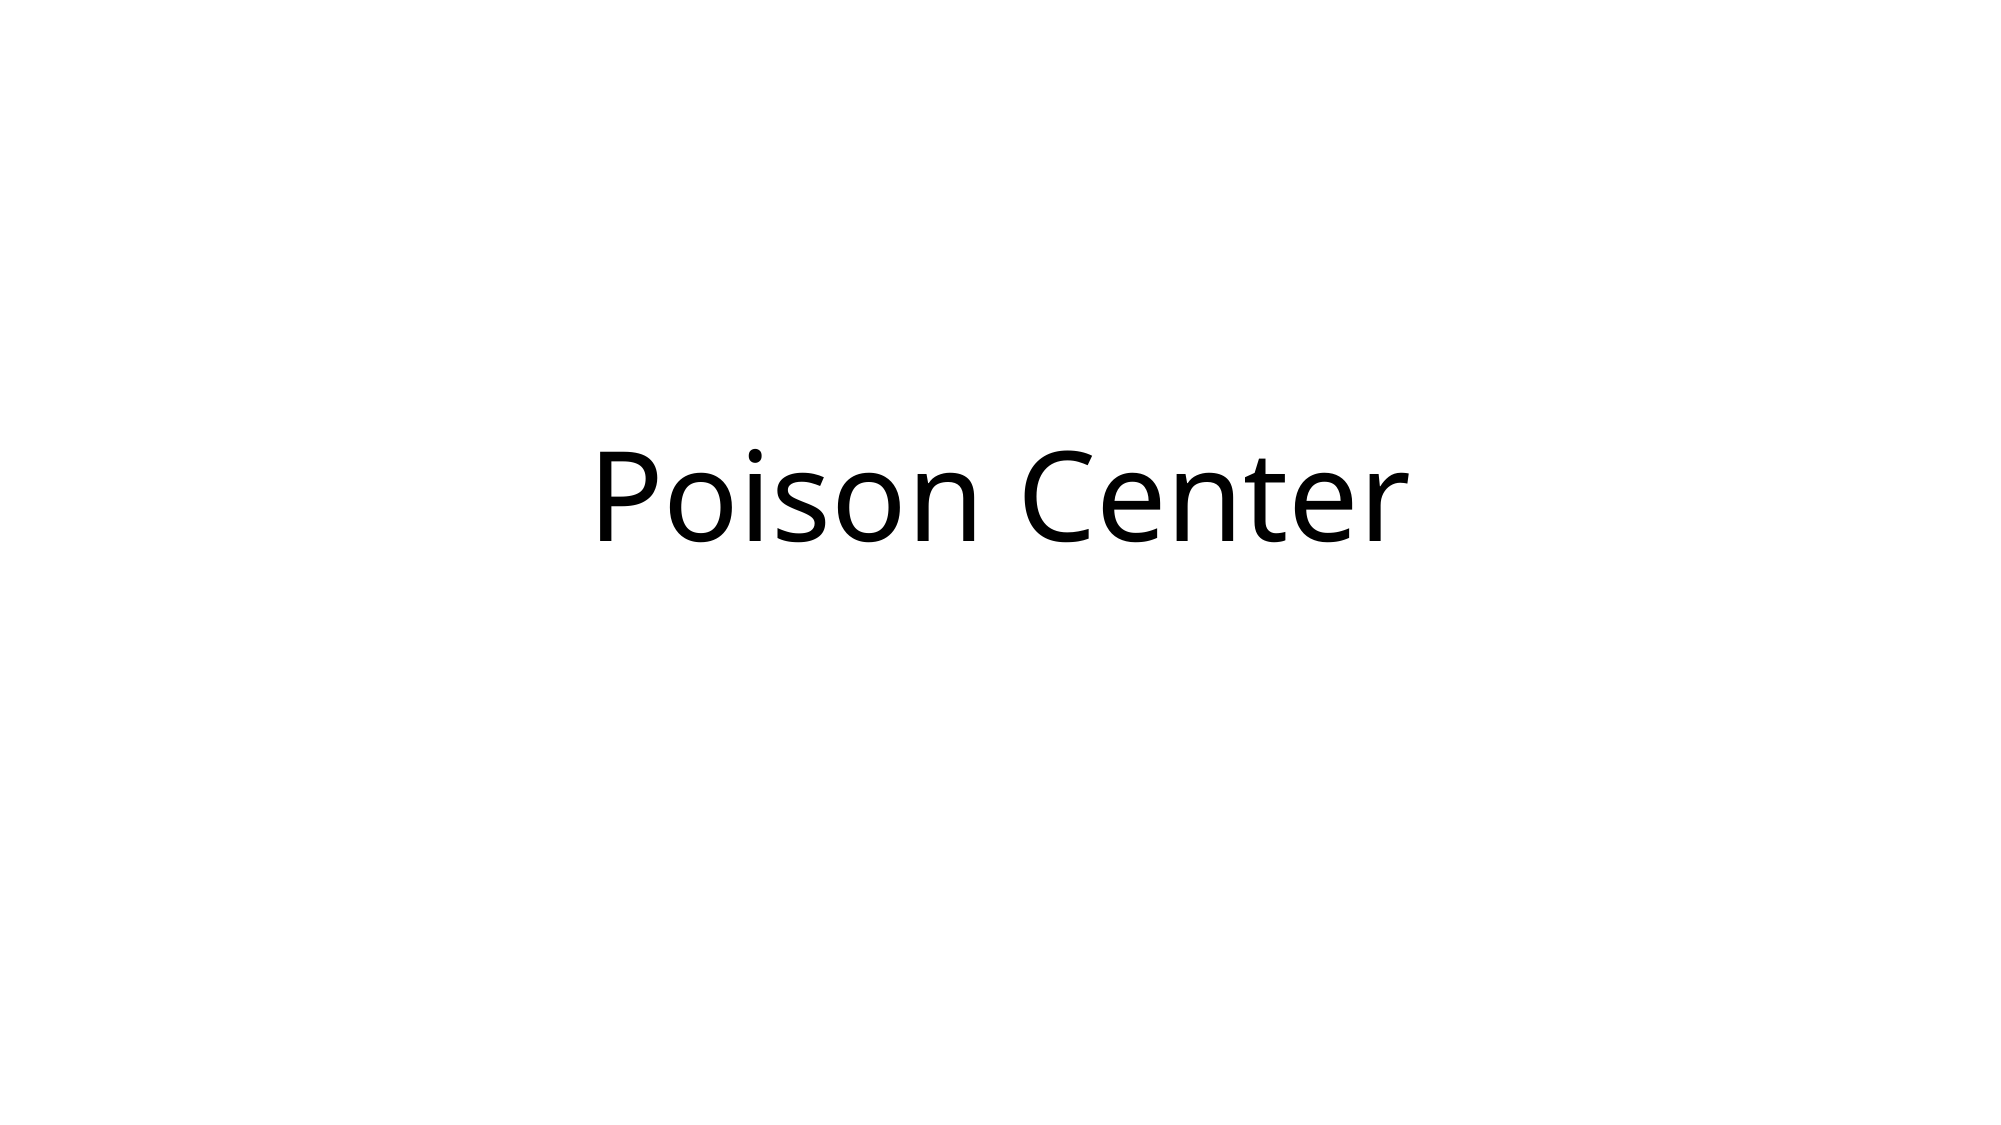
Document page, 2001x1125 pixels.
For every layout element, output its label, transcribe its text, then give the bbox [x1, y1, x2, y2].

title Poison Center [249, 184, 1750, 576]
